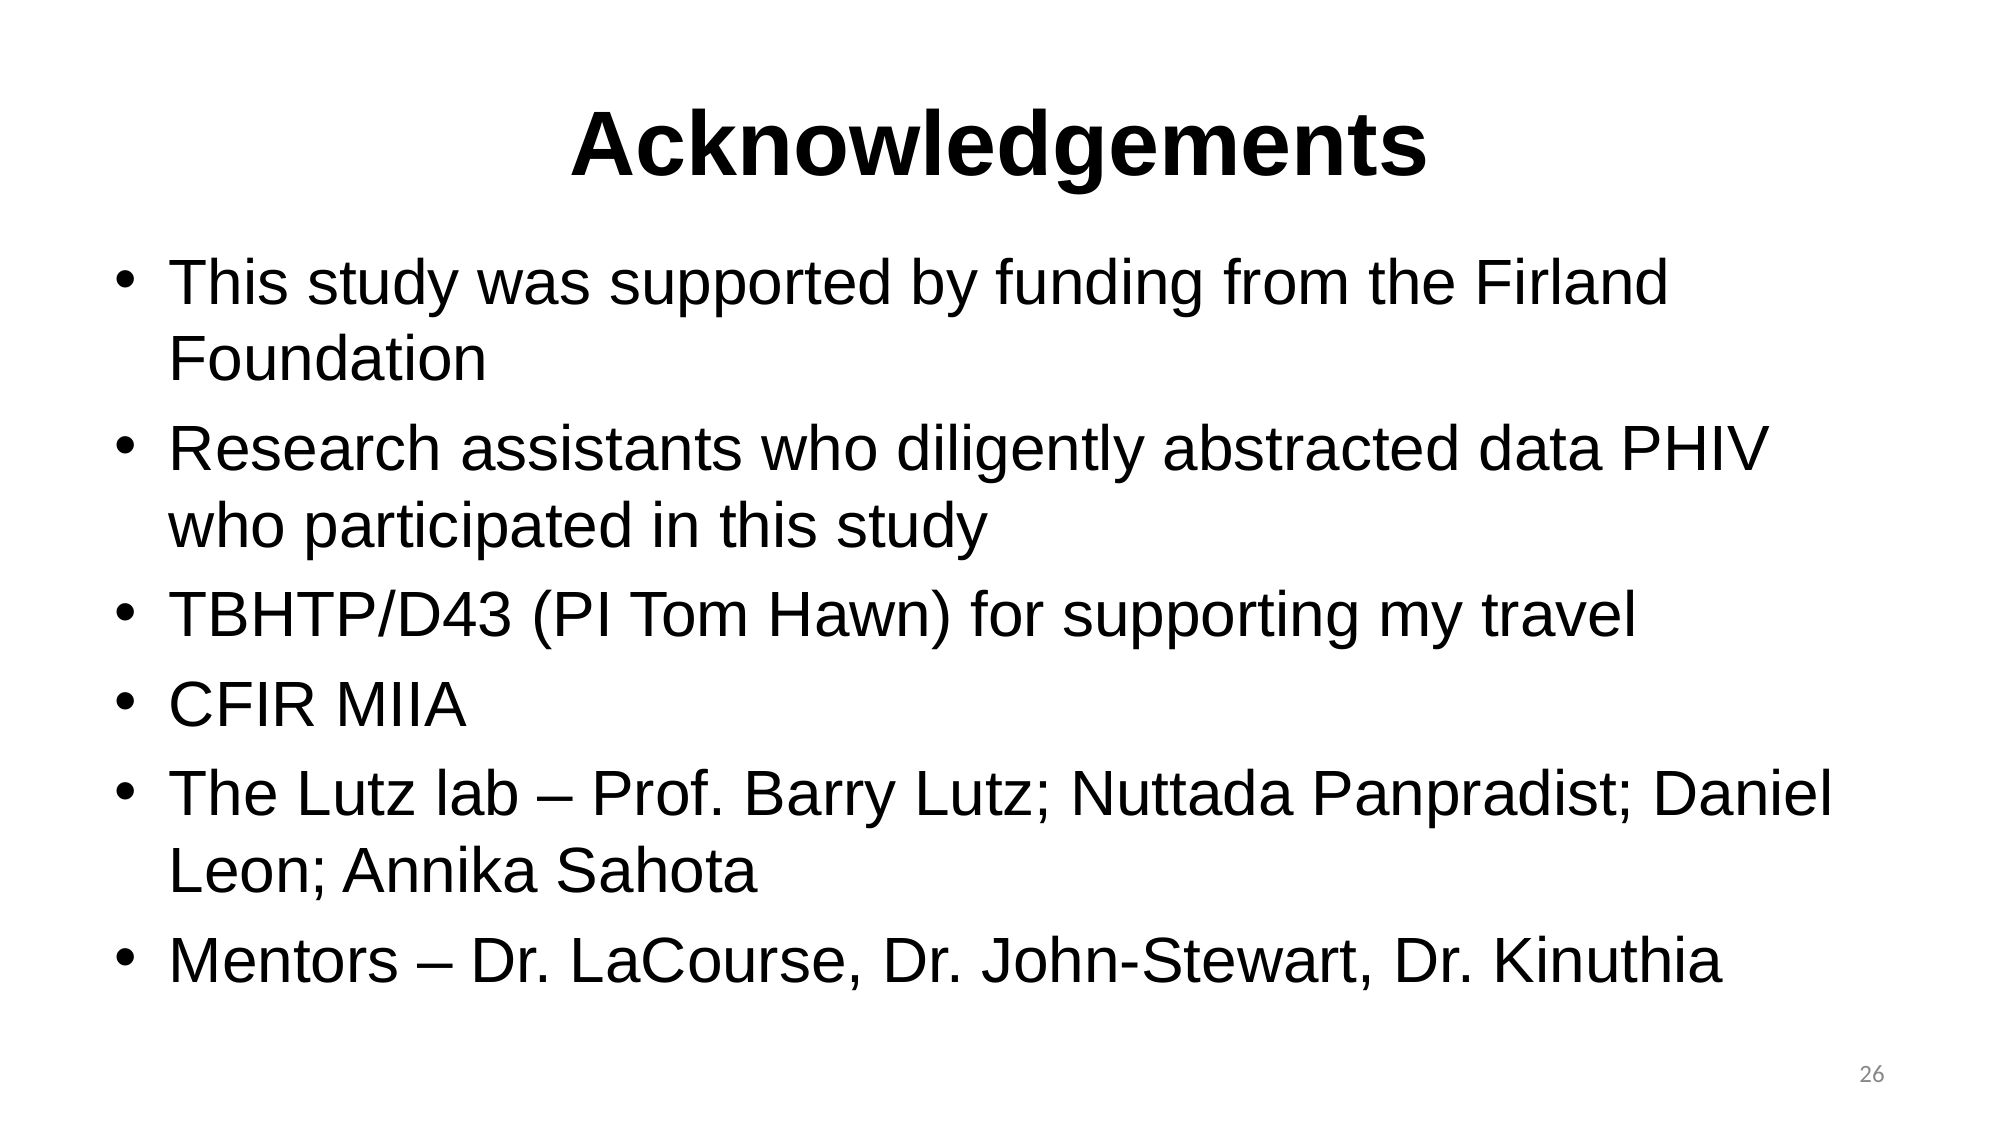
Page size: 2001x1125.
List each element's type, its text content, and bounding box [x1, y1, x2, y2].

title Acknowledgements [99, 45, 1900, 232]
list This study was supported by funding from the Firland Foundation Research assistants who diligently abstracted data PHIV who participated in this study TBHTP/D43 (PI Tom Hawn) for supporting my travel CFIR MIIA The Lutz lab – Prof. Barry Lutz; Nuttada Panpradist; Daniel Leon; Annika Sahota Mentors – Dr. LaCourse, Dr. John-Stewart, Dr. Kinuthia [99, 232, 1900, 1005]
slide_number ‹#› [1433, 1042, 1900, 1103]
